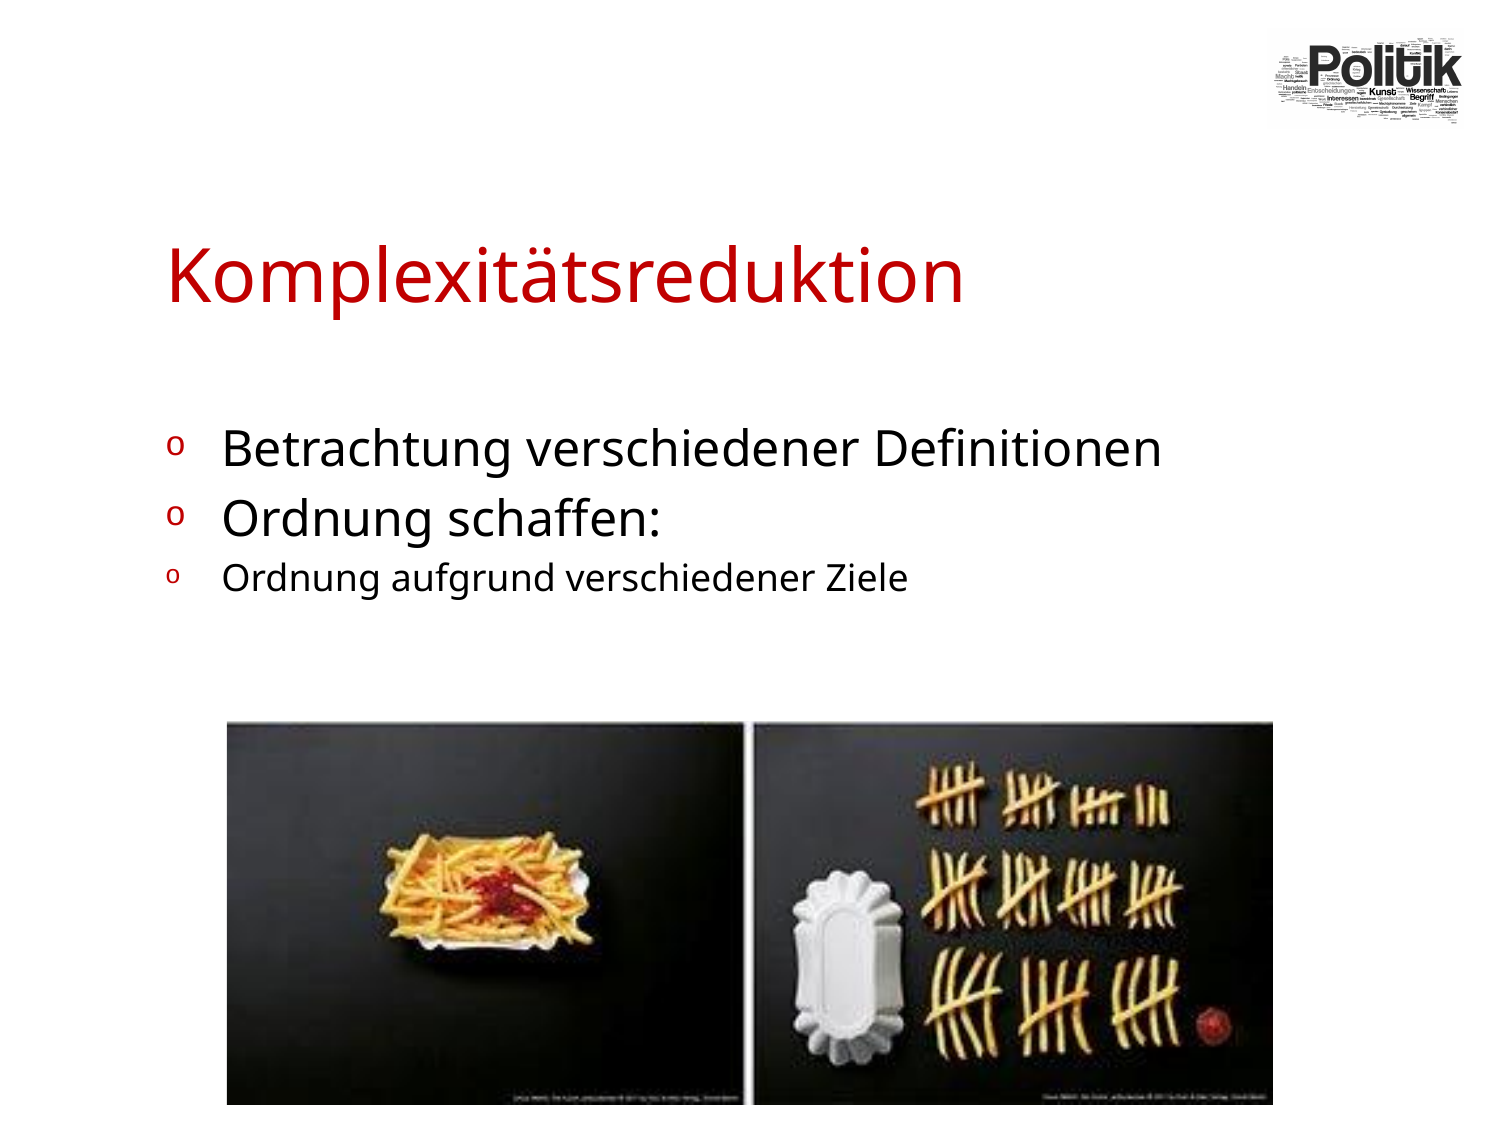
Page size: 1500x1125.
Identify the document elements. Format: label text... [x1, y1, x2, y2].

list Betrachtung verschiedener Definitionen Ordnung schaffen: Ordnung aufgrund verschiedener Ziele [150, 408, 1350, 1011]
title Komplexitätsreduktion [150, 137, 1350, 325]
picture [226, 720, 1274, 1105]
